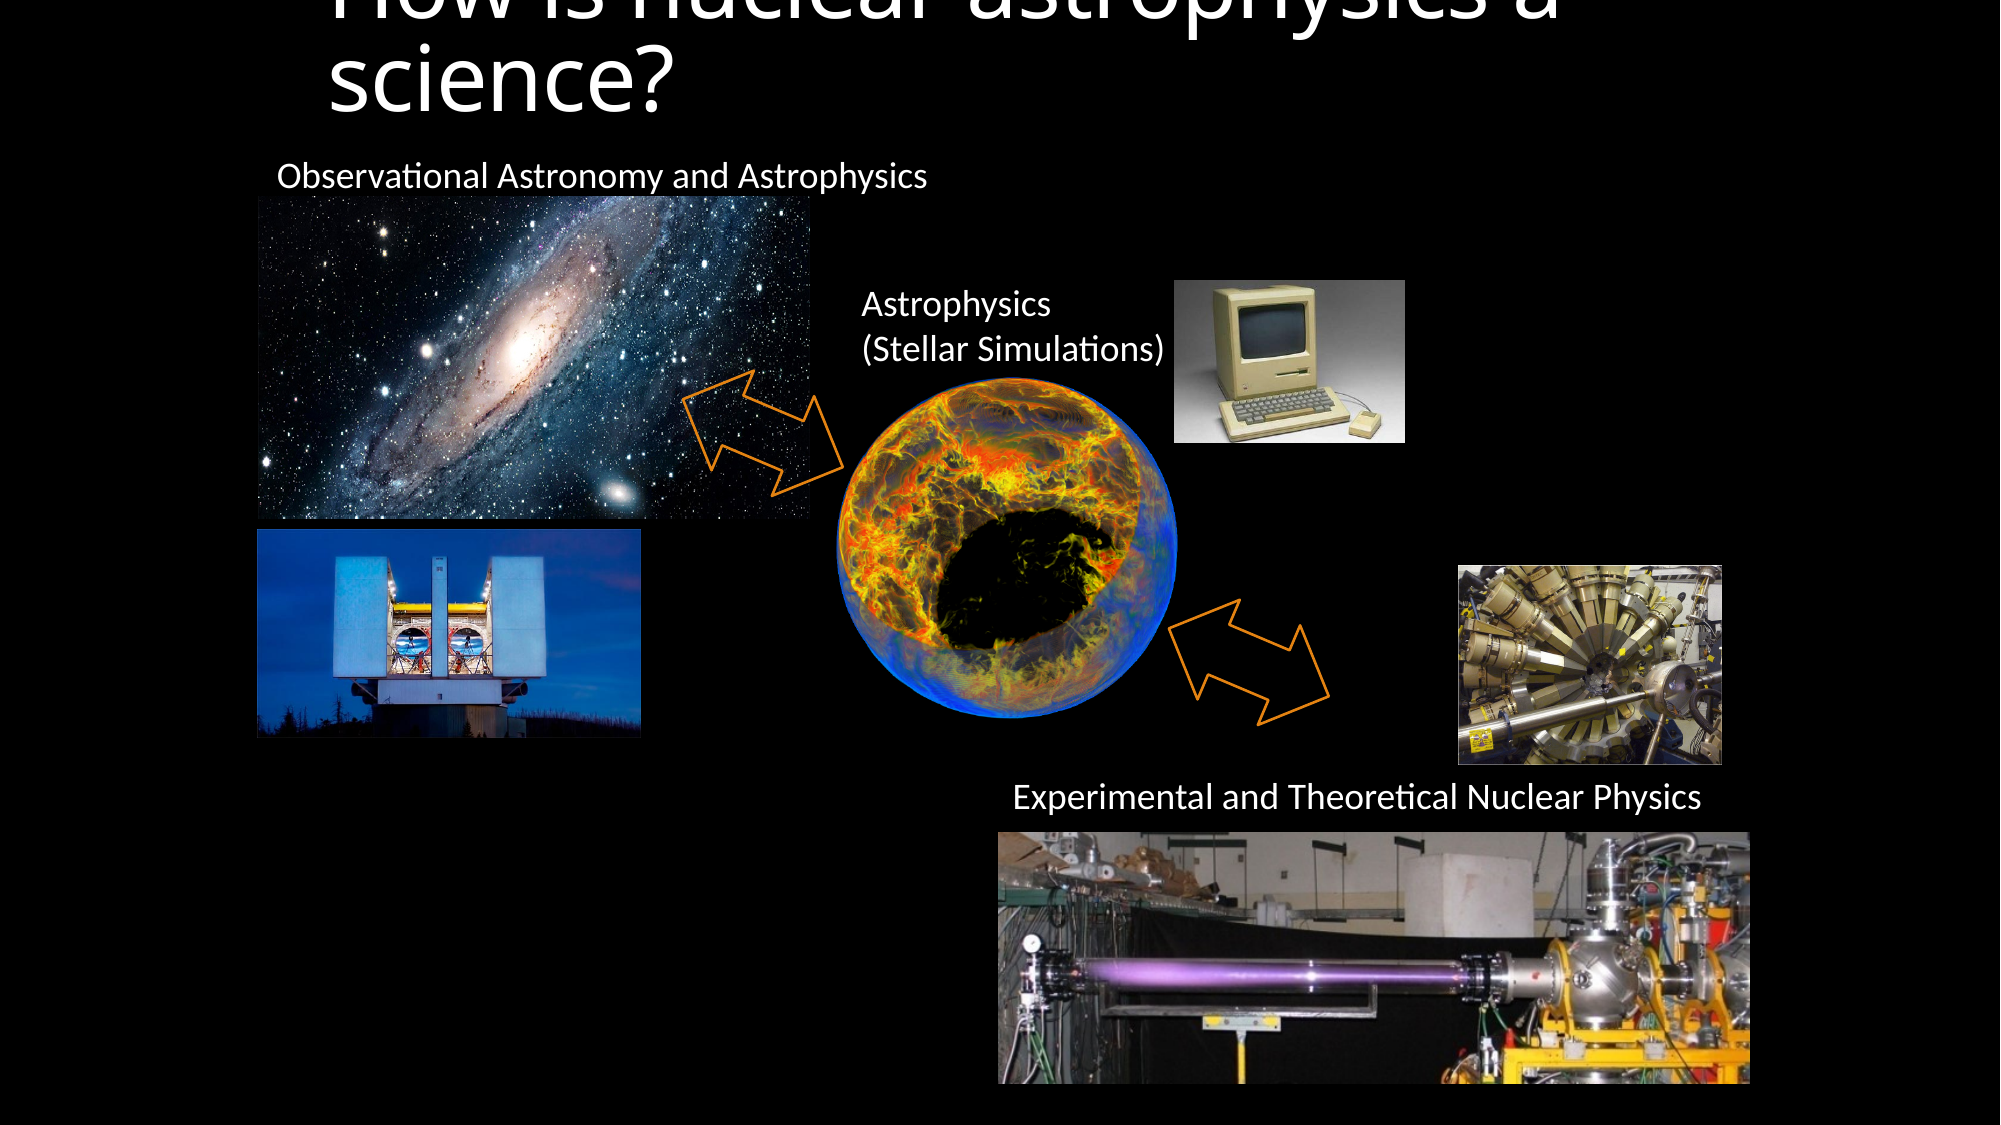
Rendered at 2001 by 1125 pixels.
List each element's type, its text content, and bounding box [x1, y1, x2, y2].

picture [258, 195, 811, 520]
text_box Experimental and Theoretical Nuclear Physics [998, 764, 1718, 825]
picture [1457, 565, 1723, 765]
text_box Observational Astronomy and Astrophysics [262, 143, 944, 204]
picture [998, 831, 1751, 1084]
text_box [1206, 598, 1331, 727]
text_box Astrophysics (Stellar Simulations) [846, 271, 1181, 358]
picture [817, 280, 1406, 735]
title How is nuclear astrophysics a science? [312, 0, 1775, 138]
picture [257, 528, 641, 739]
